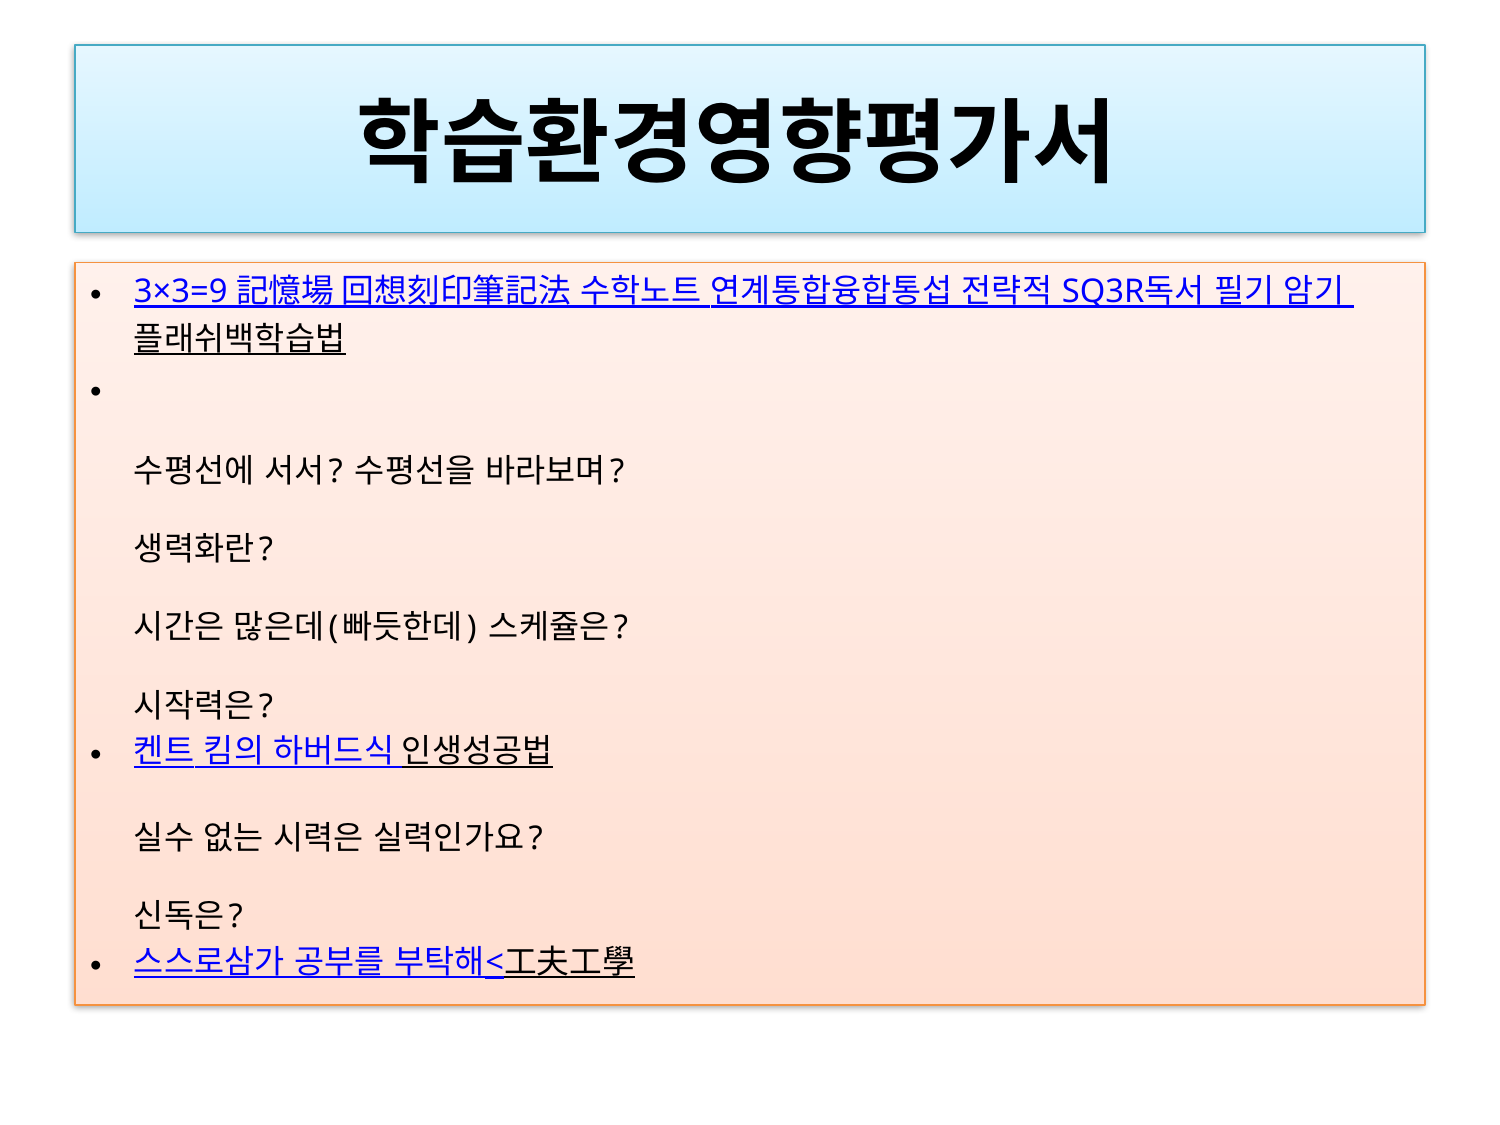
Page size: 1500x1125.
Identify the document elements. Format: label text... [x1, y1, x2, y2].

title 학습환경영향평가서 [74, 44, 1426, 233]
list 3×3=9 記憶場 回想刻印筆記法 수학노트 연계통합융합통섭 전략적 SQ3R독서 필기 암기 플래쉬백학습법 수평선에 서서? 수평선을 바라보며? 생력화란? 시간은 많은데(빠듯한데) 스케쥴은? 시작력은? 켄트 킴의 하버드식 인생성공법 실수 없는 시력은 실력인가요? 신독은? 스스로삼가 공부를 부탁해<工夫工學 [74, 262, 1426, 1006]
